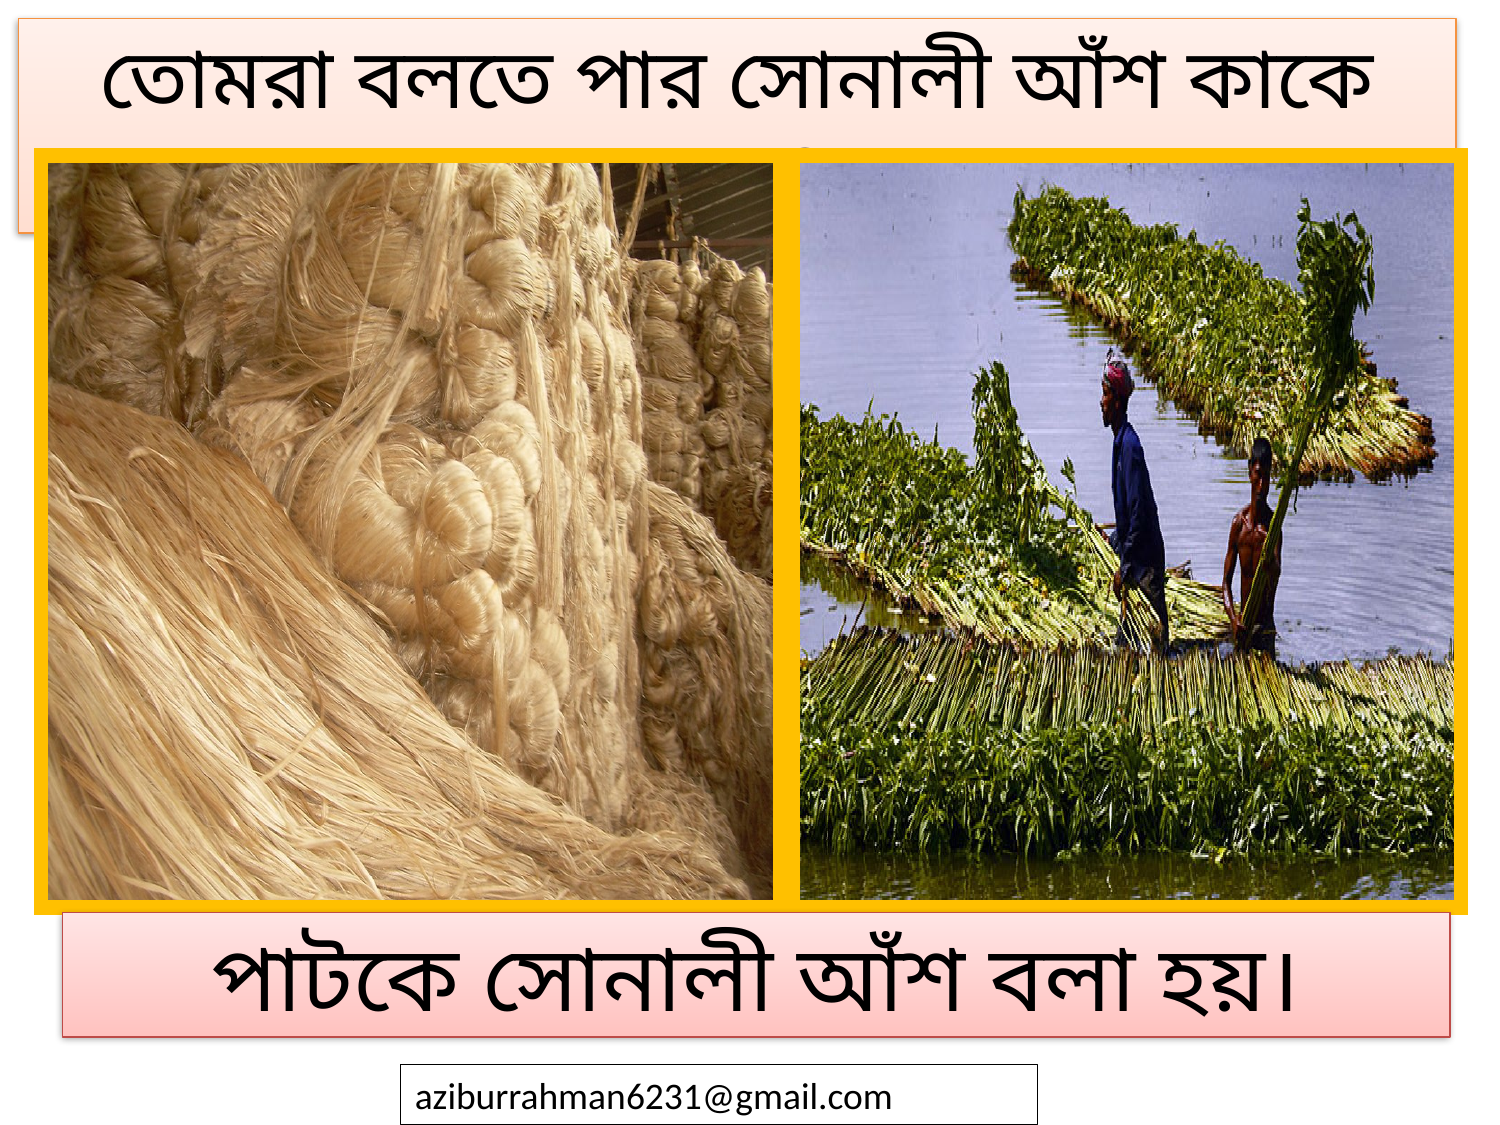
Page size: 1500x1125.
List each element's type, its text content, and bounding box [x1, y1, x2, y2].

picture [47, 162, 774, 901]
text_box aziburrahman6231@gmail.com [400, 1064, 1038, 1125]
text_box পাটকে সোনালী আঁশ বলা হয়। [62, 912, 1451, 1038]
text_box তোমরা বলতে পার সোনালী আঁশ কাকে বলে? [18, 18, 1457, 234]
picture [799, 162, 1455, 901]
